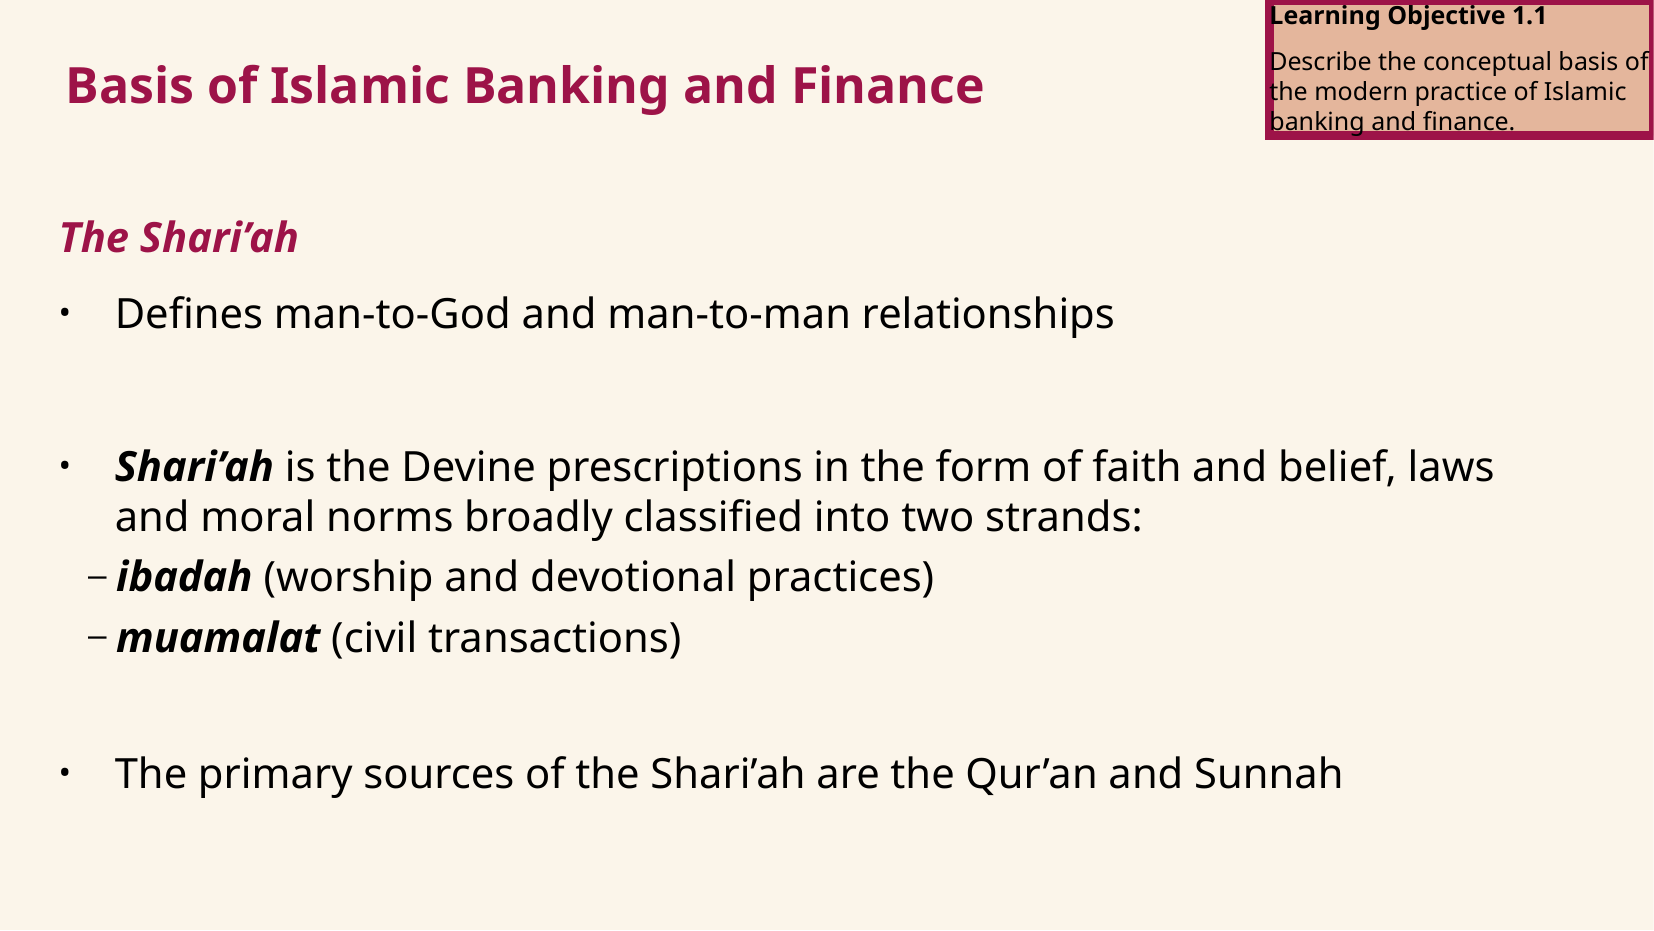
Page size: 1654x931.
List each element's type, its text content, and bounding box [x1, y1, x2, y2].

text_box The Shari’ah Defines man-to-God and man-to-man relationships Shari’ah is the Devine prescriptions in the form of faith and belief, laws and moral norms broadly classified into two strands: ibadah (worship and devotional practices) muamalat (civil transactions) The primary sources of the Shari’ah are the Qur’an and Sunnah [58, 211, 1547, 825]
text_box Basis of Islamic Banking and Finance [65, 53, 1555, 176]
text_box Learning Objective 1.1 Describe the conceptual basis of the modern practice of Islamic banking and finance. [1269, 0, 1654, 136]
